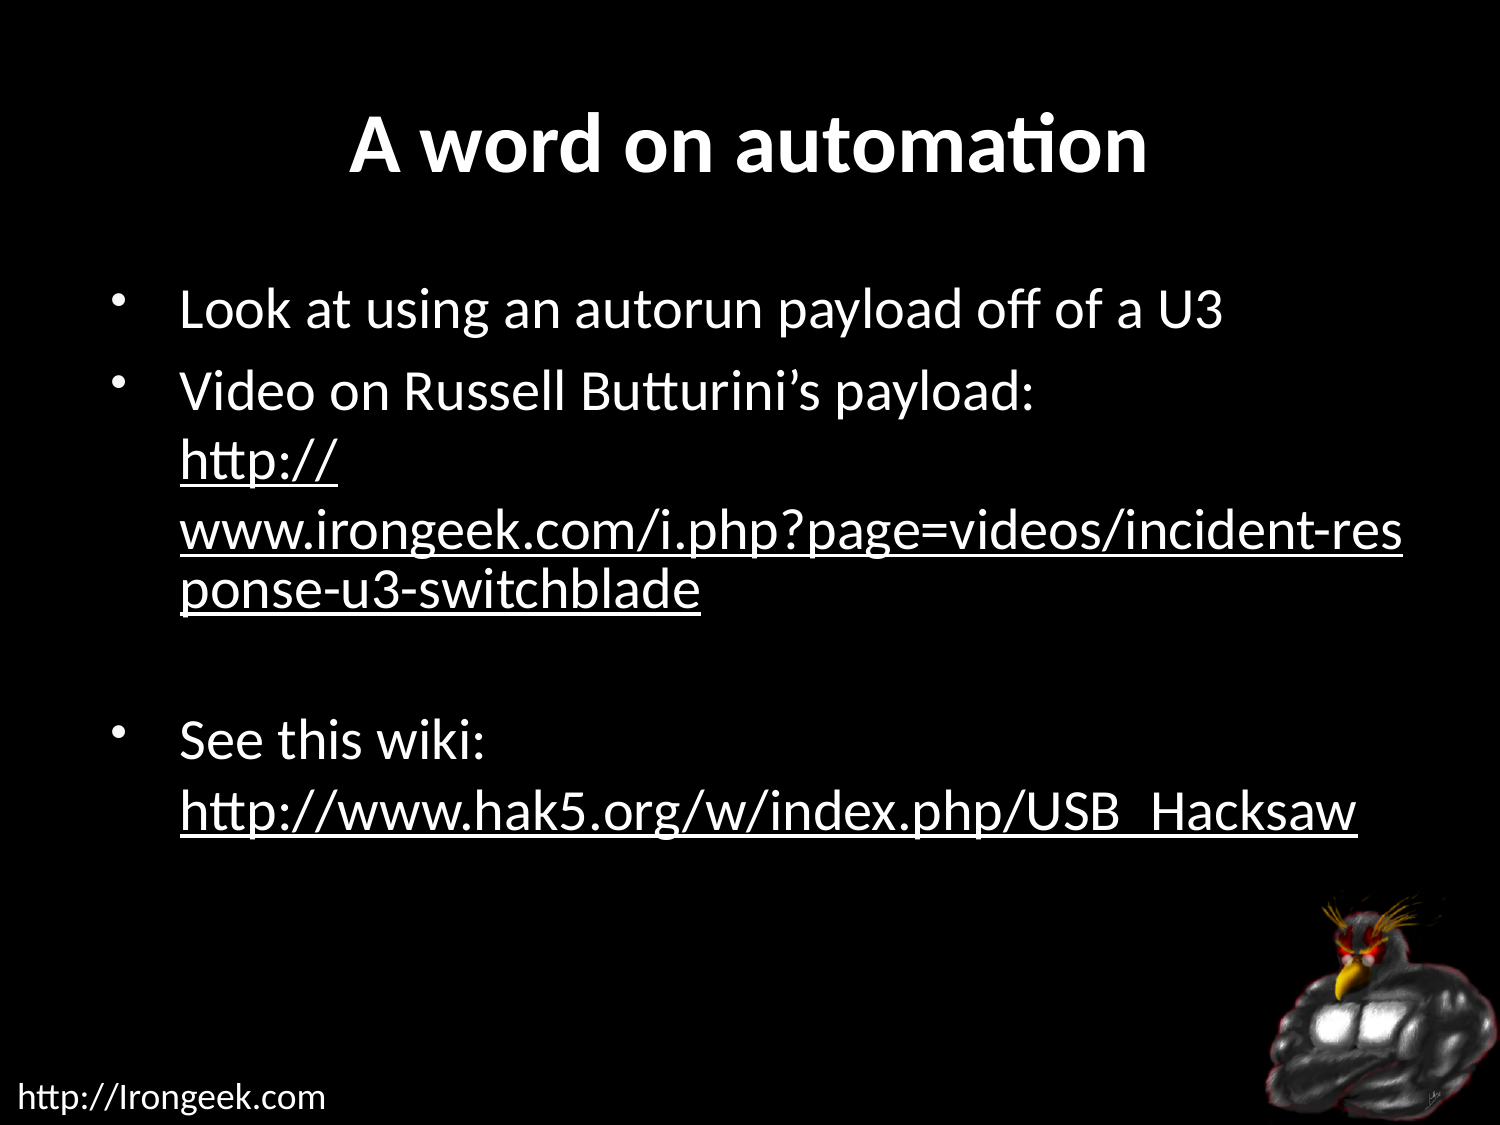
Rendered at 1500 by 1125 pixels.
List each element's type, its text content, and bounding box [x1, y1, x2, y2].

list Look at using an autorun payload off of a U3 Video on Russell Butturini’s payload: http://www.irongeek.com/i.php?page=videos/incident-response-u3-switchblade See this wiki: http://www.hak5.org/w/index.php/USB_Hacksaw [74, 262, 1426, 1036]
picture [1259, 890, 1500, 1125]
title A word on automation [75, 45, 1425, 233]
